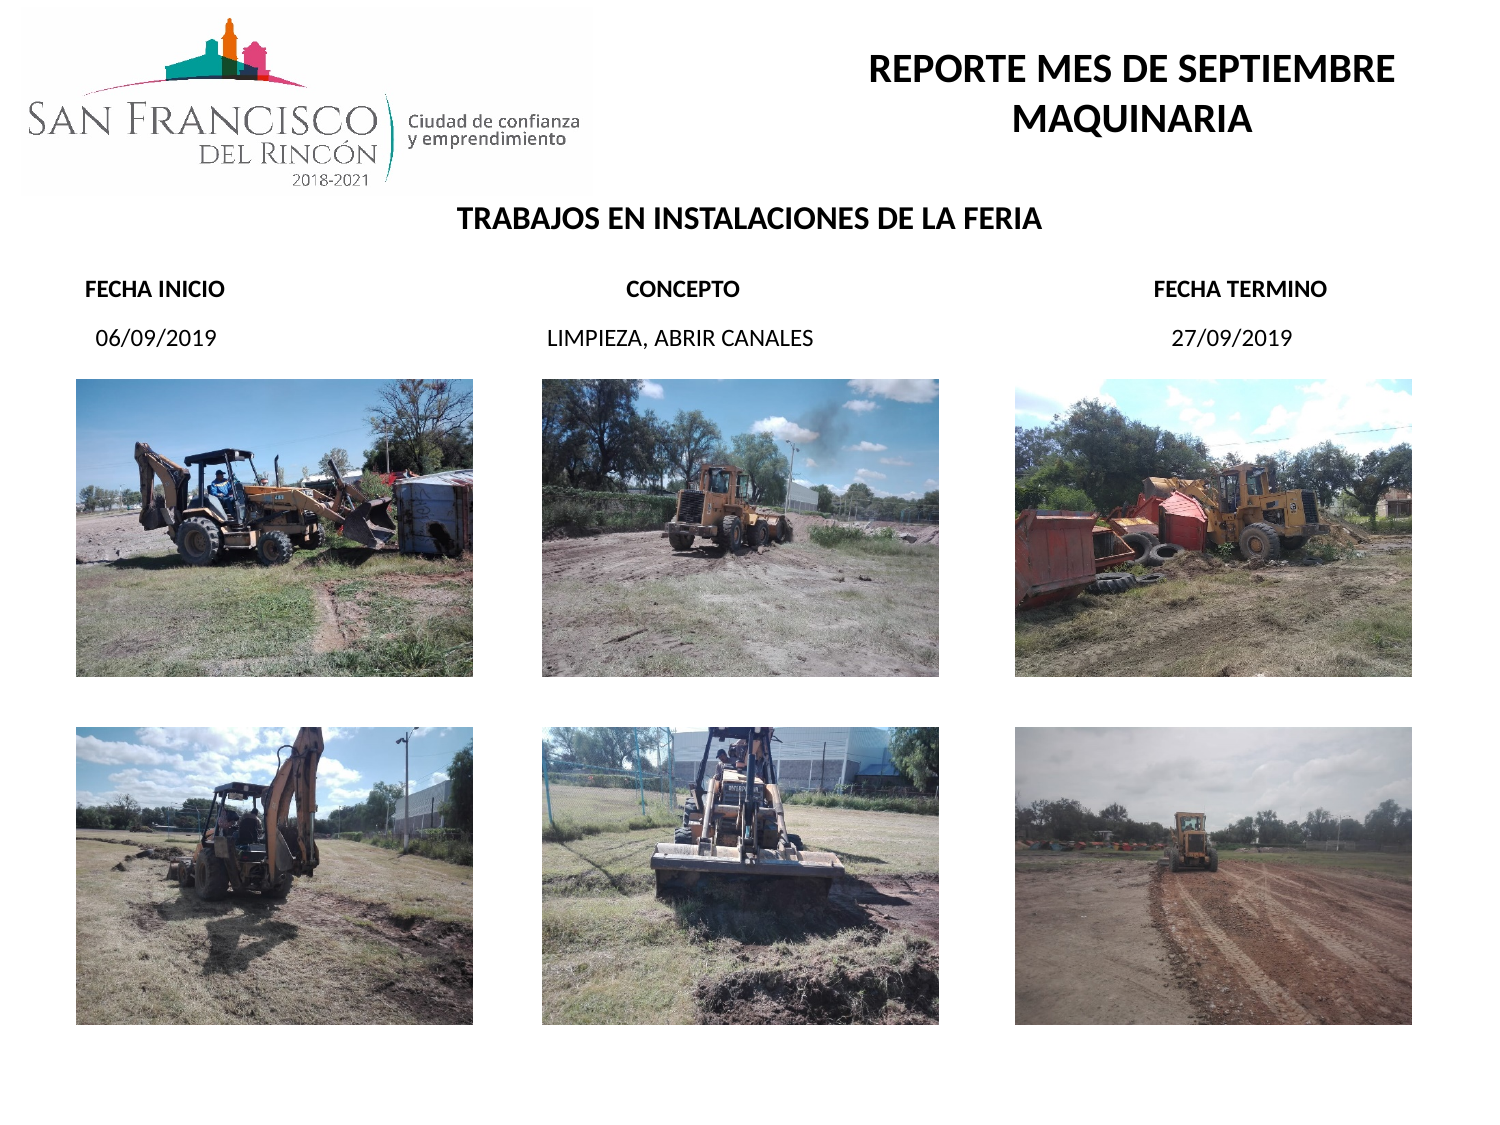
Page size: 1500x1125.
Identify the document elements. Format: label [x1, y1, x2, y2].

picture [542, 379, 939, 677]
picture [542, 727, 939, 1025]
text_box [21, 32, 1487, 360]
picture [76, 727, 473, 1025]
picture [76, 379, 473, 677]
picture [21, 6, 594, 197]
picture [1015, 727, 1412, 1025]
picture [1015, 379, 1412, 677]
